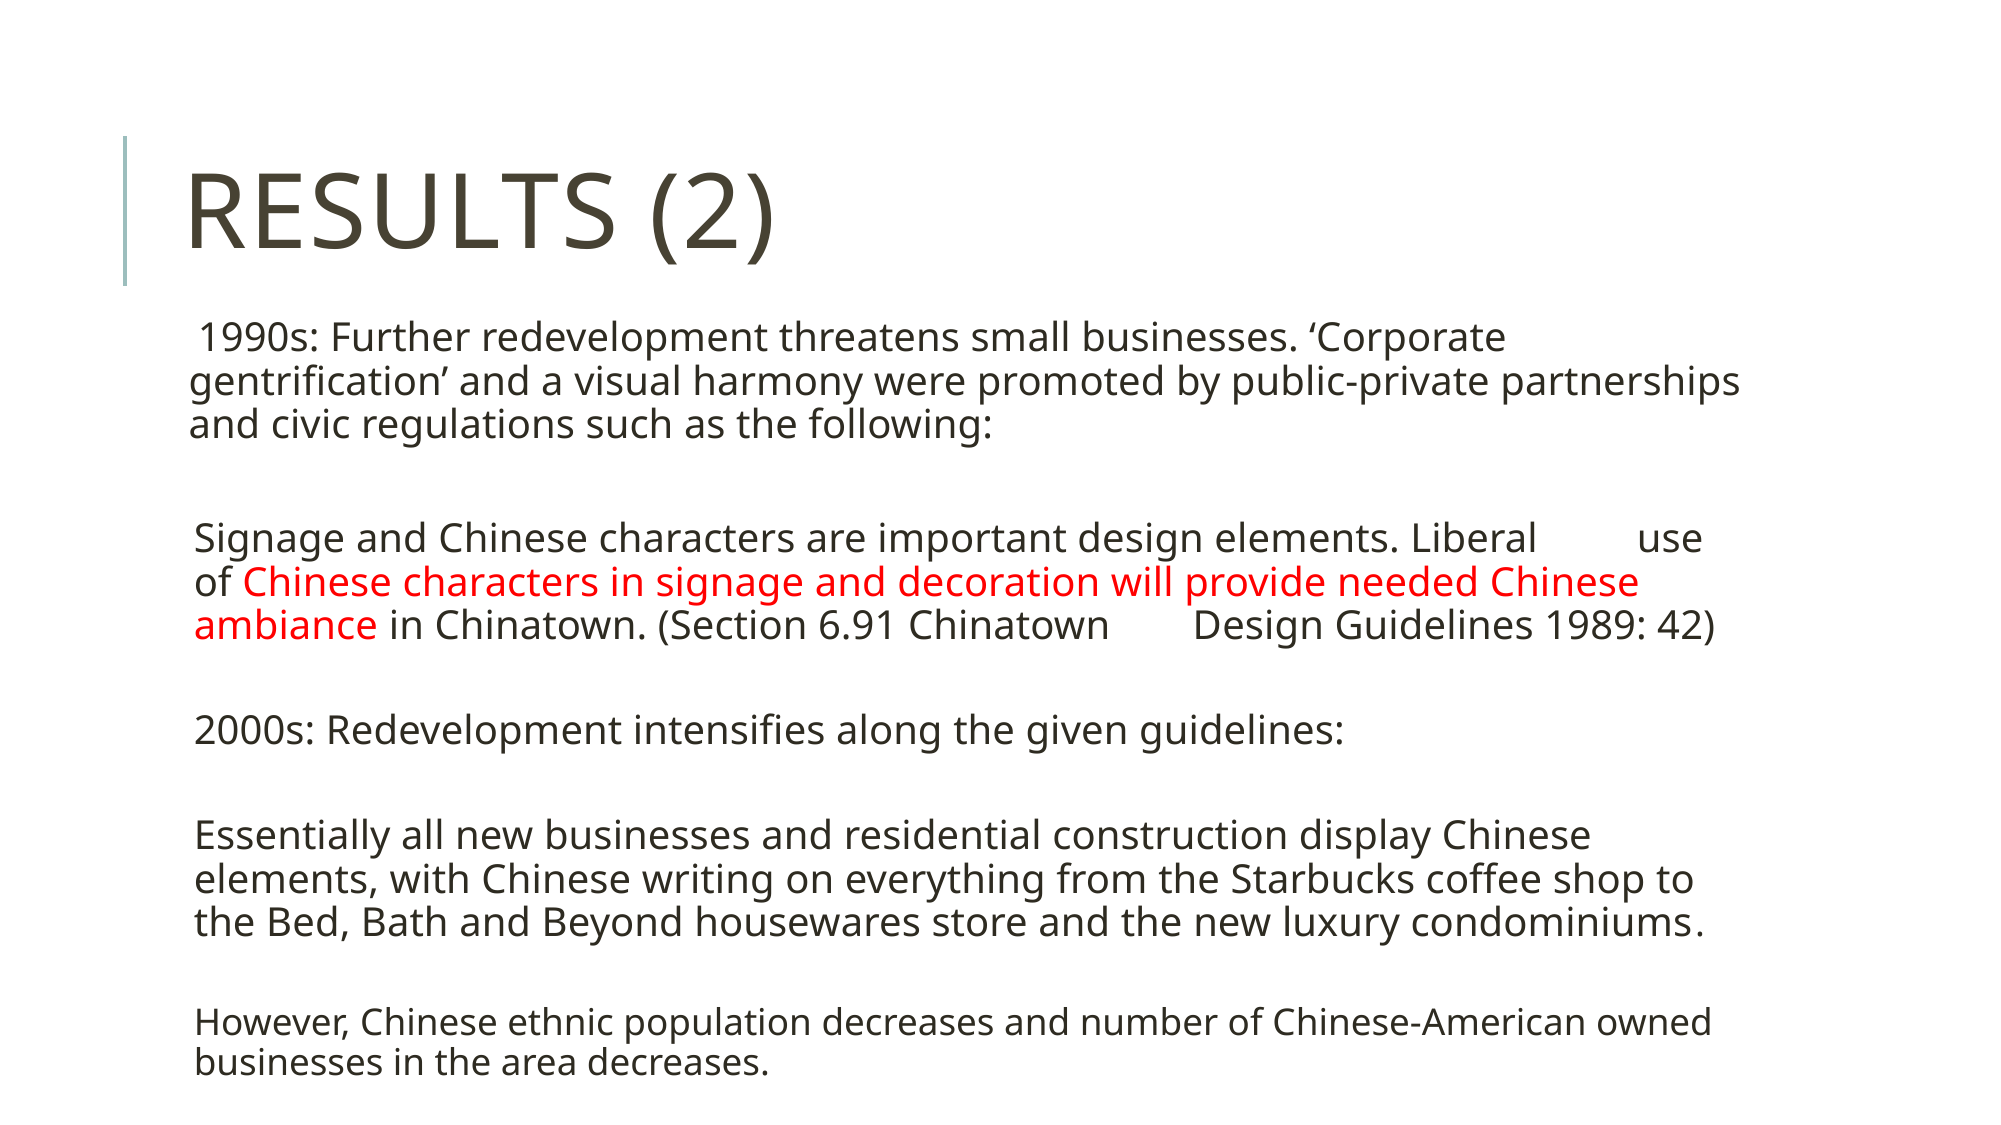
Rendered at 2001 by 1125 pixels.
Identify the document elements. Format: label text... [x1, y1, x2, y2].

list 1990s: Further redevelopment threatens small businesses. ‘Corporate gentrification’ and a visual harmony were promoted by public-private partnerships and civic regulations such as the following: Signage and Chinese characters are important design elements. Liberal use of Chinese characters in signage and decoration will provide needed Chinese ambiance in Chinatown. (Section 6.91 Chinatown Design Guidelines 1989: 42) 2000s: Redevelopment intensifies along the given guidelines: Essentially all new businesses and residential construction display Chinese elements, with Chinese writing on everything from the Starbucks coffee shop to the Bed, Bath and Beyond housewares store and the new luxury condominiums. However, Chinese ethnic population decreases and number of Chinese-American owned businesses in the area decreases. [168, 309, 1763, 1104]
title Results (2) [168, 96, 1763, 309]
